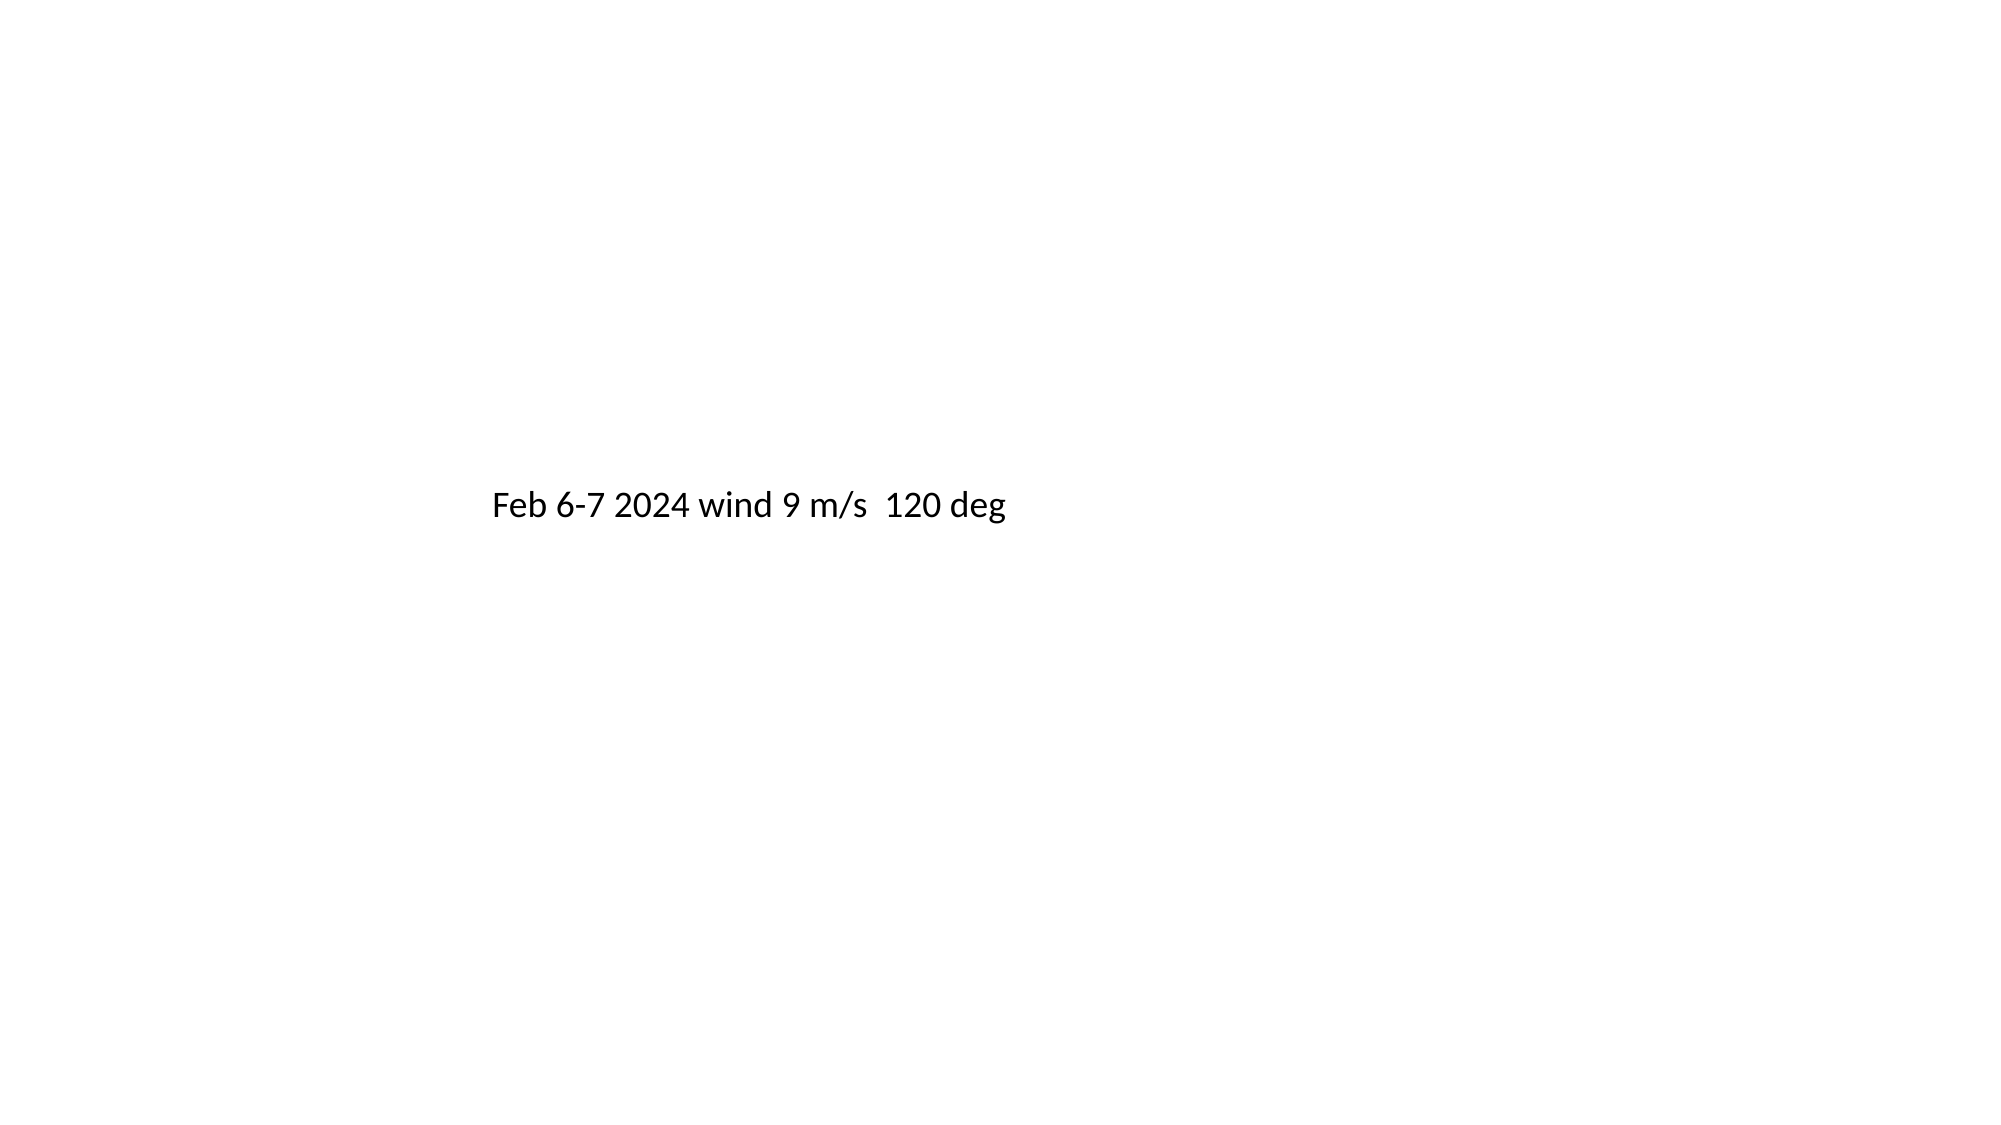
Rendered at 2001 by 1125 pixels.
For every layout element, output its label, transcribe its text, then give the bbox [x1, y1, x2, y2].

text_box Feb 6-7 2024 wind 9 m/s 120 deg [477, 472, 1022, 533]
